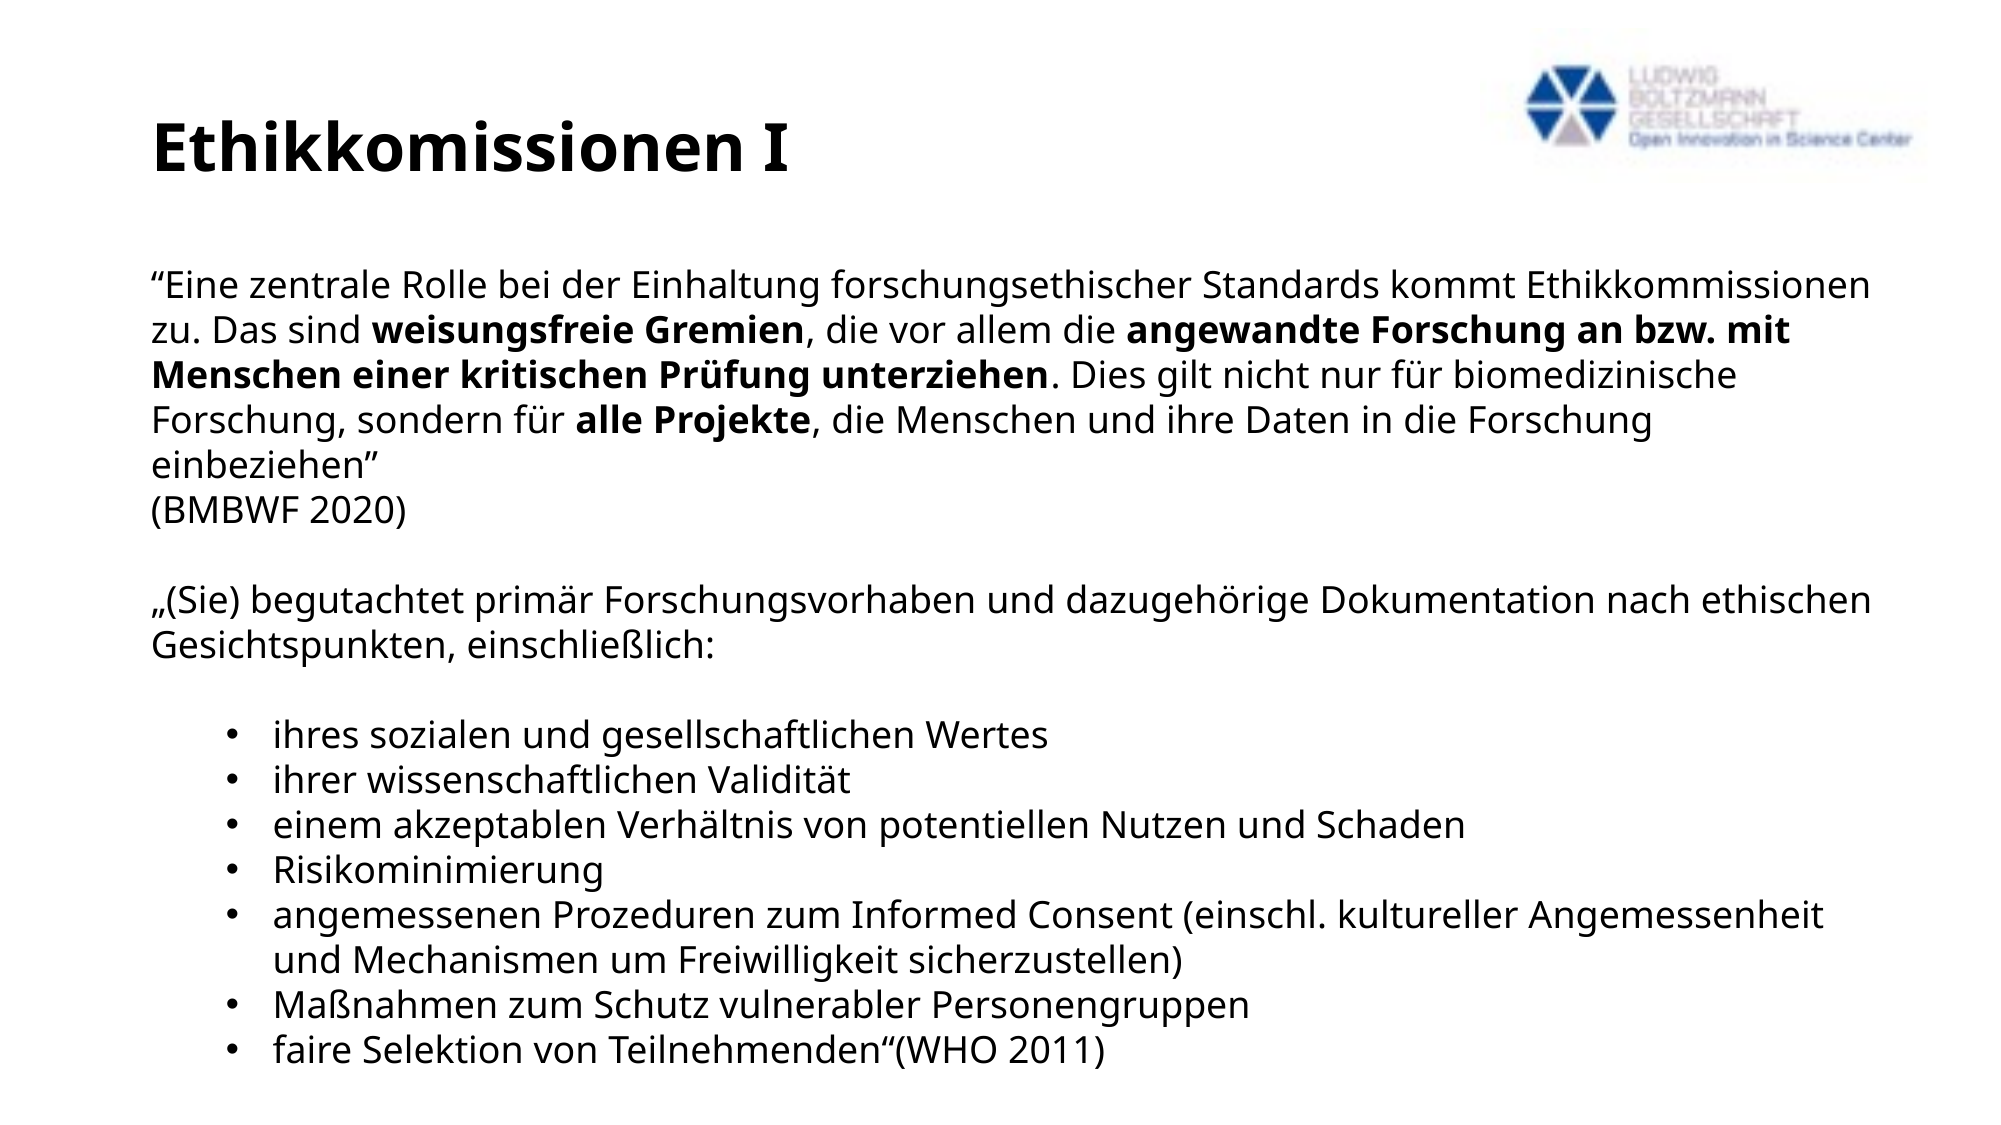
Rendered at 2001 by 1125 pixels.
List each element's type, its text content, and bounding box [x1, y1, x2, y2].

picture [1480, 28, 1956, 183]
text_box Ethikkomissionen I [136, 32, 1637, 194]
text_box “Eine zentrale Rolle bei der Einhaltung forschungsethischer Standards kommt Ethikkommissionen zu. Das sind weisungsfreie Gremien, die vor allem die angewandte Forschung an bzw. mit Menschen einer kritischen Prüfung unterziehen. Dies gilt nicht nur für biomedizinische Forschung, sondern für alle Projekte, die Menschen und ihre Daten in die Forschung einbeziehen” (BMBWF 2020) „(Sie) begutachtet primär Forschungsvorhaben und dazugehörige Dokumentation nach ethischen Gesichtspunkten, einschließlich: ihres sozialen und gesellschaftlichen Wertes ihrer wissenschaftlichen Validität einem akzeptablen Verhältnis von potentiellen Nutzen und Schaden Risikominimierung angemessenen Prozeduren zum Informed Consent (einschl. kultureller Angemessenheit und Mechanismen um Freiwilligkeit sicherzustellen) Maßnahmen zum Schutz vulnerabler Personengruppen faire Selektion von Teilnehmenden“(WHO 2011) [136, 253, 1892, 1124]
